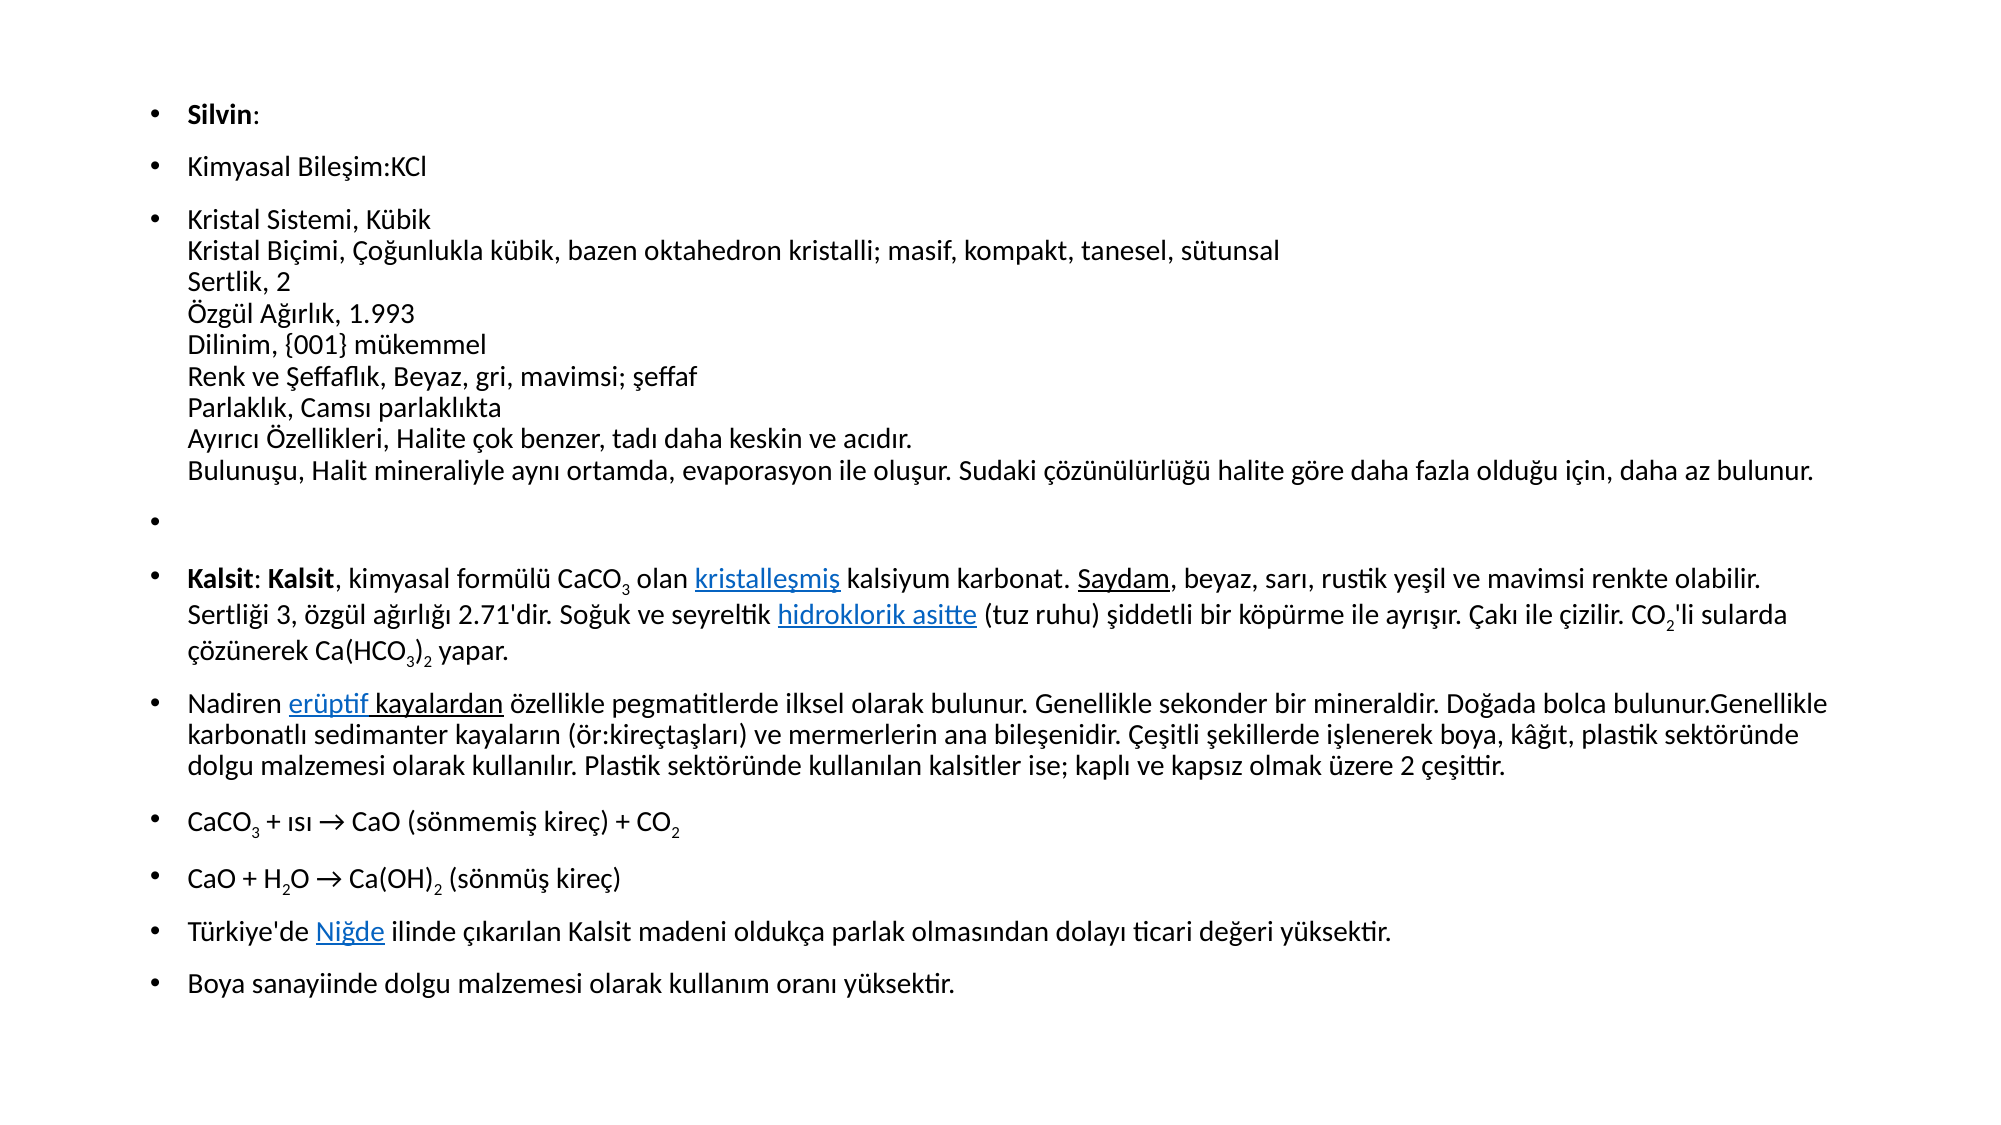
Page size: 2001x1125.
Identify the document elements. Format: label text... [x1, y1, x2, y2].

list Silvin: Kimyasal Bileşim:KCl Kristal Sistemi, Kübik Kristal Biçimi, Çoğunlukla kübik, bazen oktahedron kristalli; masif, kompakt, tanesel, sütunsal Sertlik, 2 Özgül Ağırlık, 1.993 Dilinim, {001} mükemmel Renk ve Şeffaflık, Beyaz, gri, mavimsi; şeffaf Parlaklık, Camsı parlaklıkta Ayırıcı Özellikleri, Halite çok benzer, tadı daha keskin ve acıdır. Bulunuşu, Halit mineraliyle aynı ortamda, evaporasyon ile oluşur. Sudaki çözünülürlüğü halite göre daha fazla olduğu için, daha az bulunur. Kalsit: Kalsit, kimyasal formülü CaCO3 olan kristalleşmiş kalsiyum karbonat. Saydam, beyaz, sarı, rustik yeşil ve mavimsi renkte olabilir. Sertliği 3, özgül ağırlığı 2.71'dir. Soğuk ve seyreltik hidroklorik asitte (tuz ruhu) şiddetli bir köpürme ile ayrışır. Çakı ile çizilir. CO2'li sularda çözünerek Ca(HCO3)2 yapar. Nadiren erüptif kayalardan özellikle pegmatitlerde ilksel olarak bulunur. Genellikle sekonder bir mineraldir. Doğada bolca bulunur.Genellikle karbonatlı sedimanter kayaların (ör:kireçtaşları) ve mermerlerin ana bileşenidir. Çeşitli şekillerde işlenerek boya, kâğıt, plastik sektöründe dolgu malzemesi olarak kullanılır. Plastik sektöründe kullanılan kalsitler ise; kaplı ve kapsız olmak üzere 2 çeşittir. CaCO3 + ısı → CaO (sönmemiş kireç) + CO2 CaO + H2O → Ca(OH)2 (sönmüş kireç) Türkiye'de Niğde ilinde çıkarılan Kalsit madeni oldukça parlak olmasından dolayı ticari değeri yüksektir. Boya sanayiinde dolgu malzemesi olarak kullanım oranı yüksektir. [135, 92, 1860, 806]
